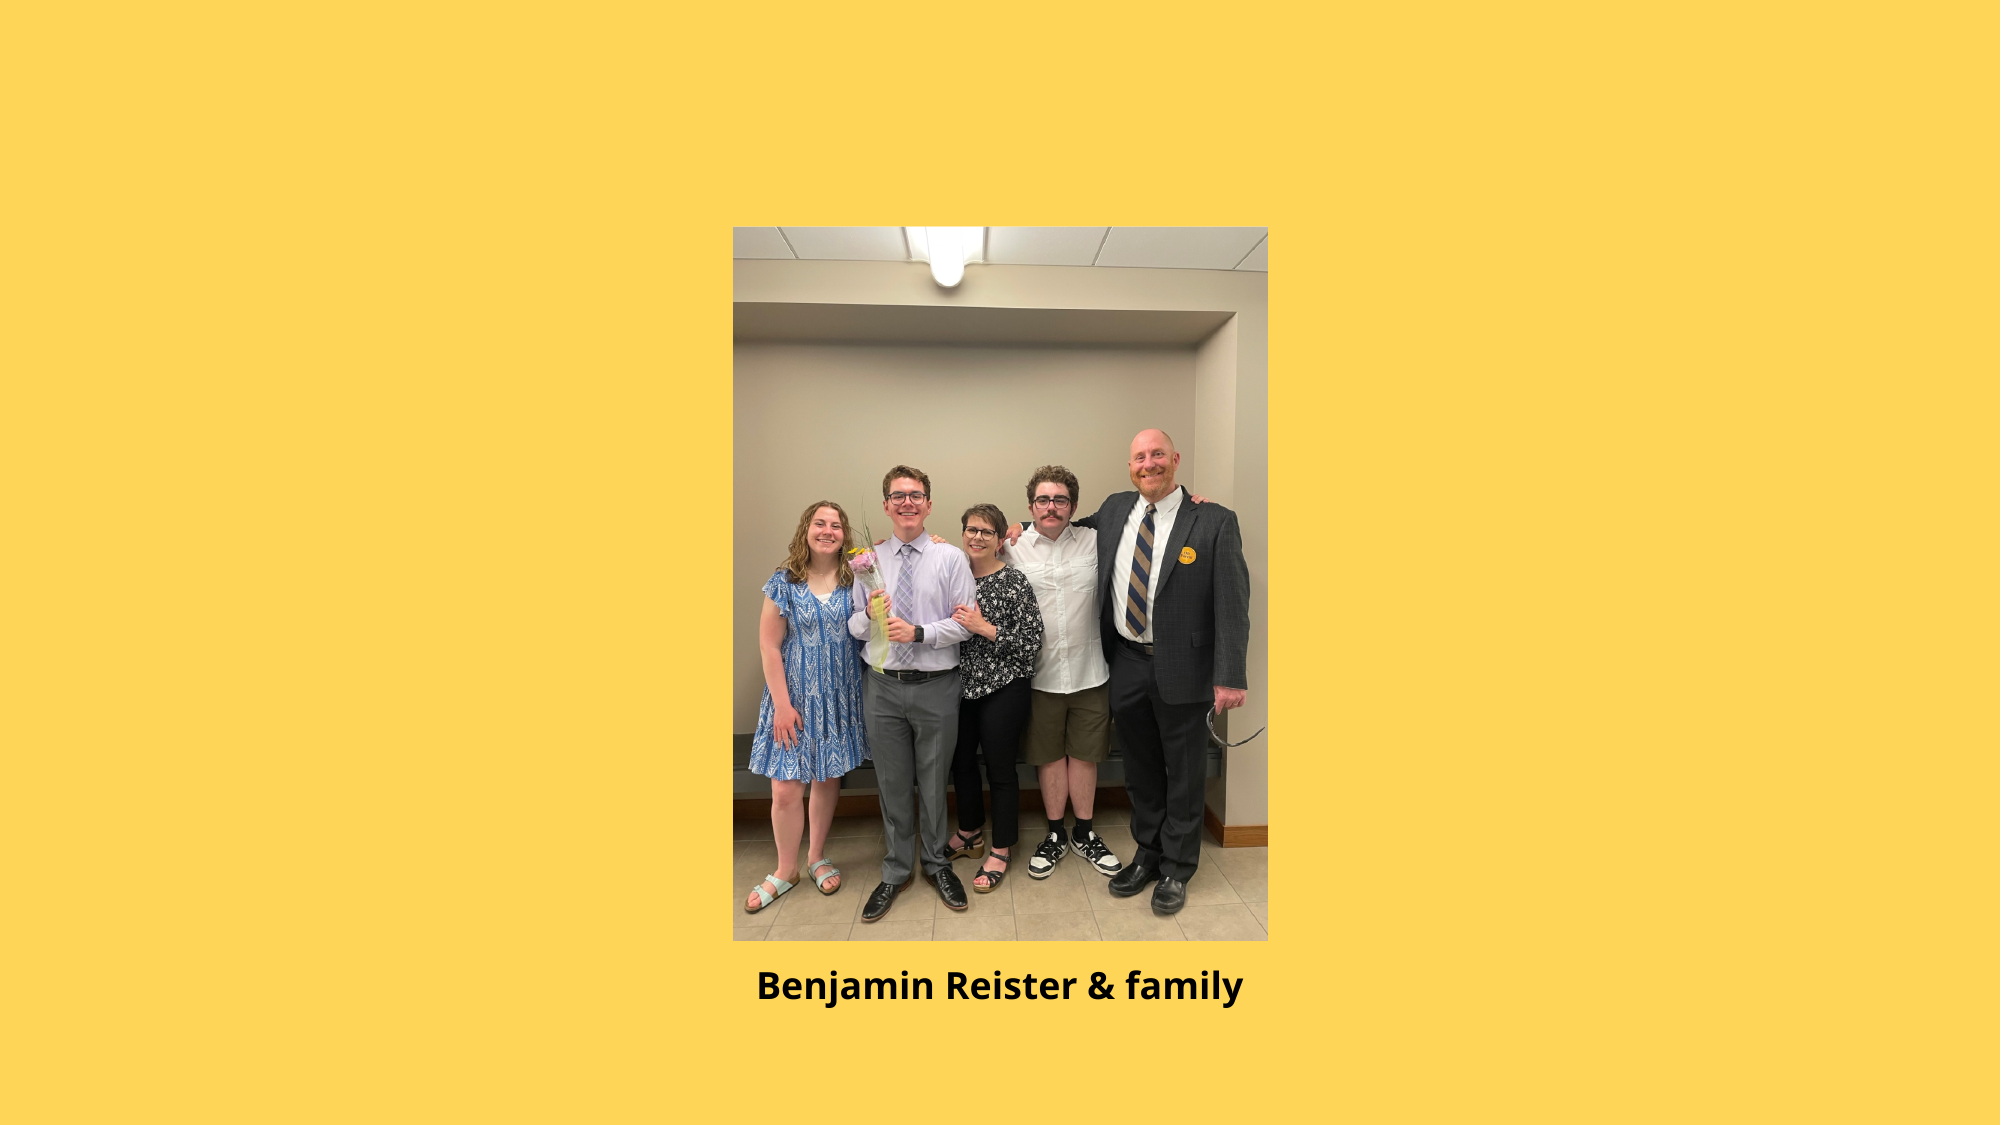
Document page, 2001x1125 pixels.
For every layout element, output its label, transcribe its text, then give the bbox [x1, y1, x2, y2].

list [642, 315, 1358, 852]
picture [733, 227, 1268, 315]
title Benjamin Reister & family [732, 940, 1268, 1034]
picture [733, 852, 1268, 940]
